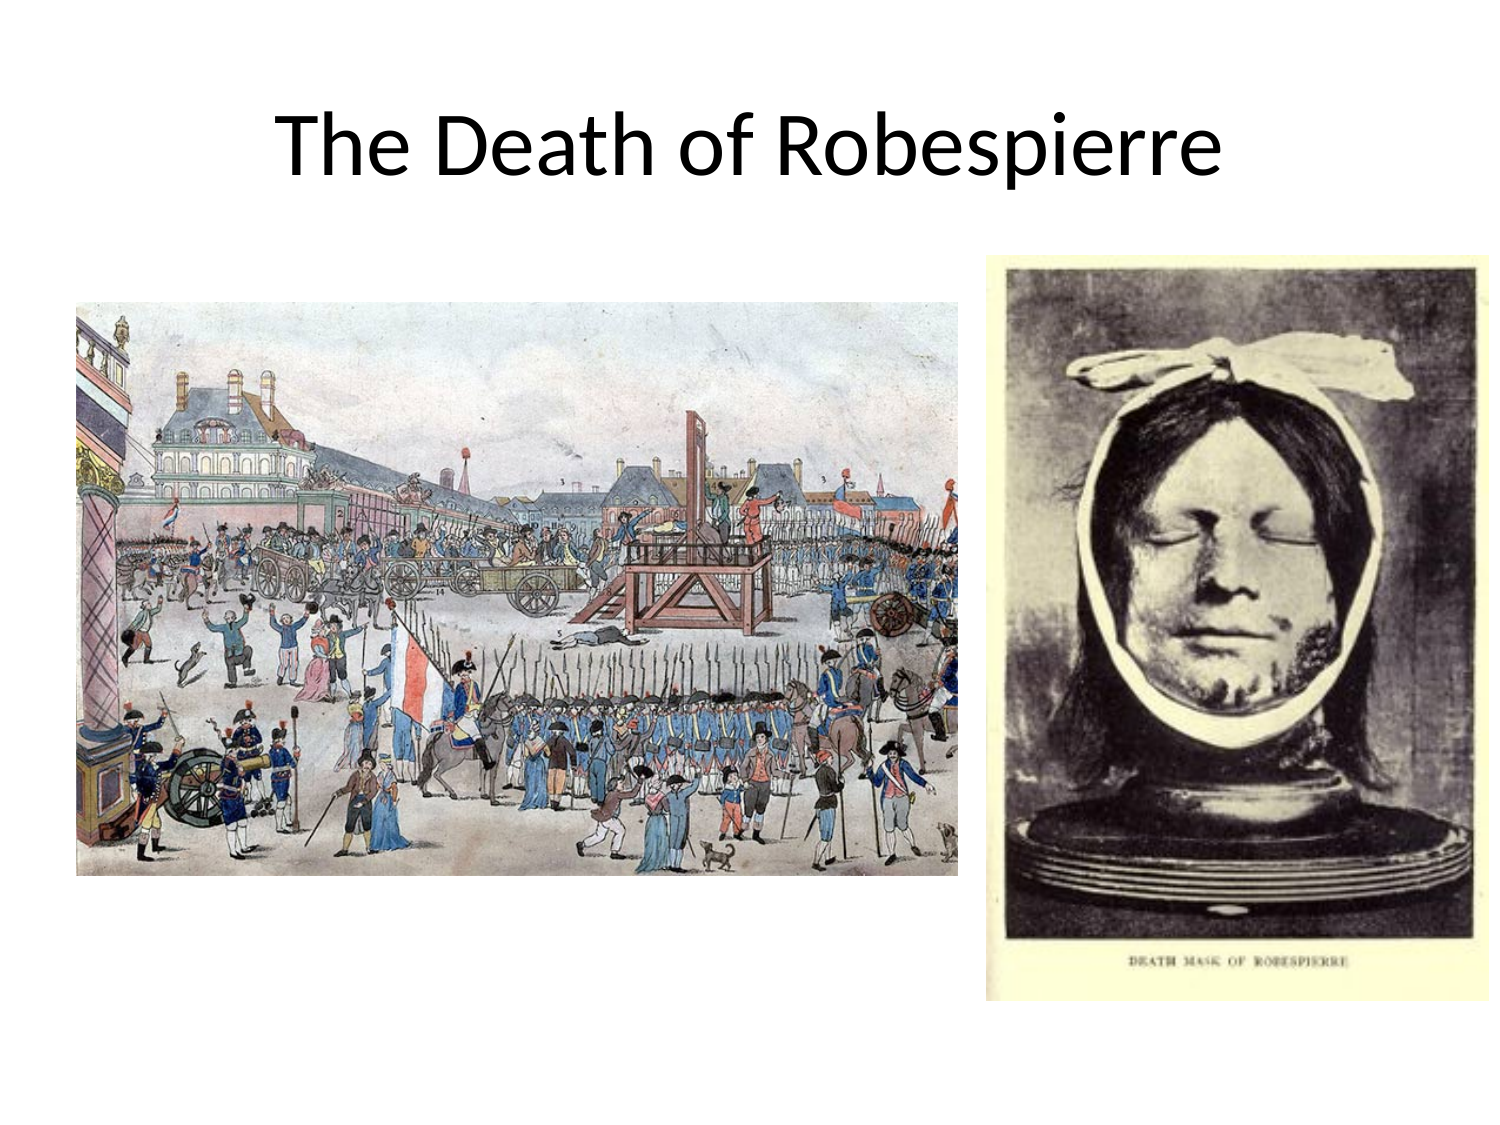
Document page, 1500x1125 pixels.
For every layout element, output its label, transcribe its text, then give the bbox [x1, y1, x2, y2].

picture [985, 255, 1489, 1001]
title The Death of Robespierre [75, 45, 1425, 233]
picture [76, 302, 959, 877]
